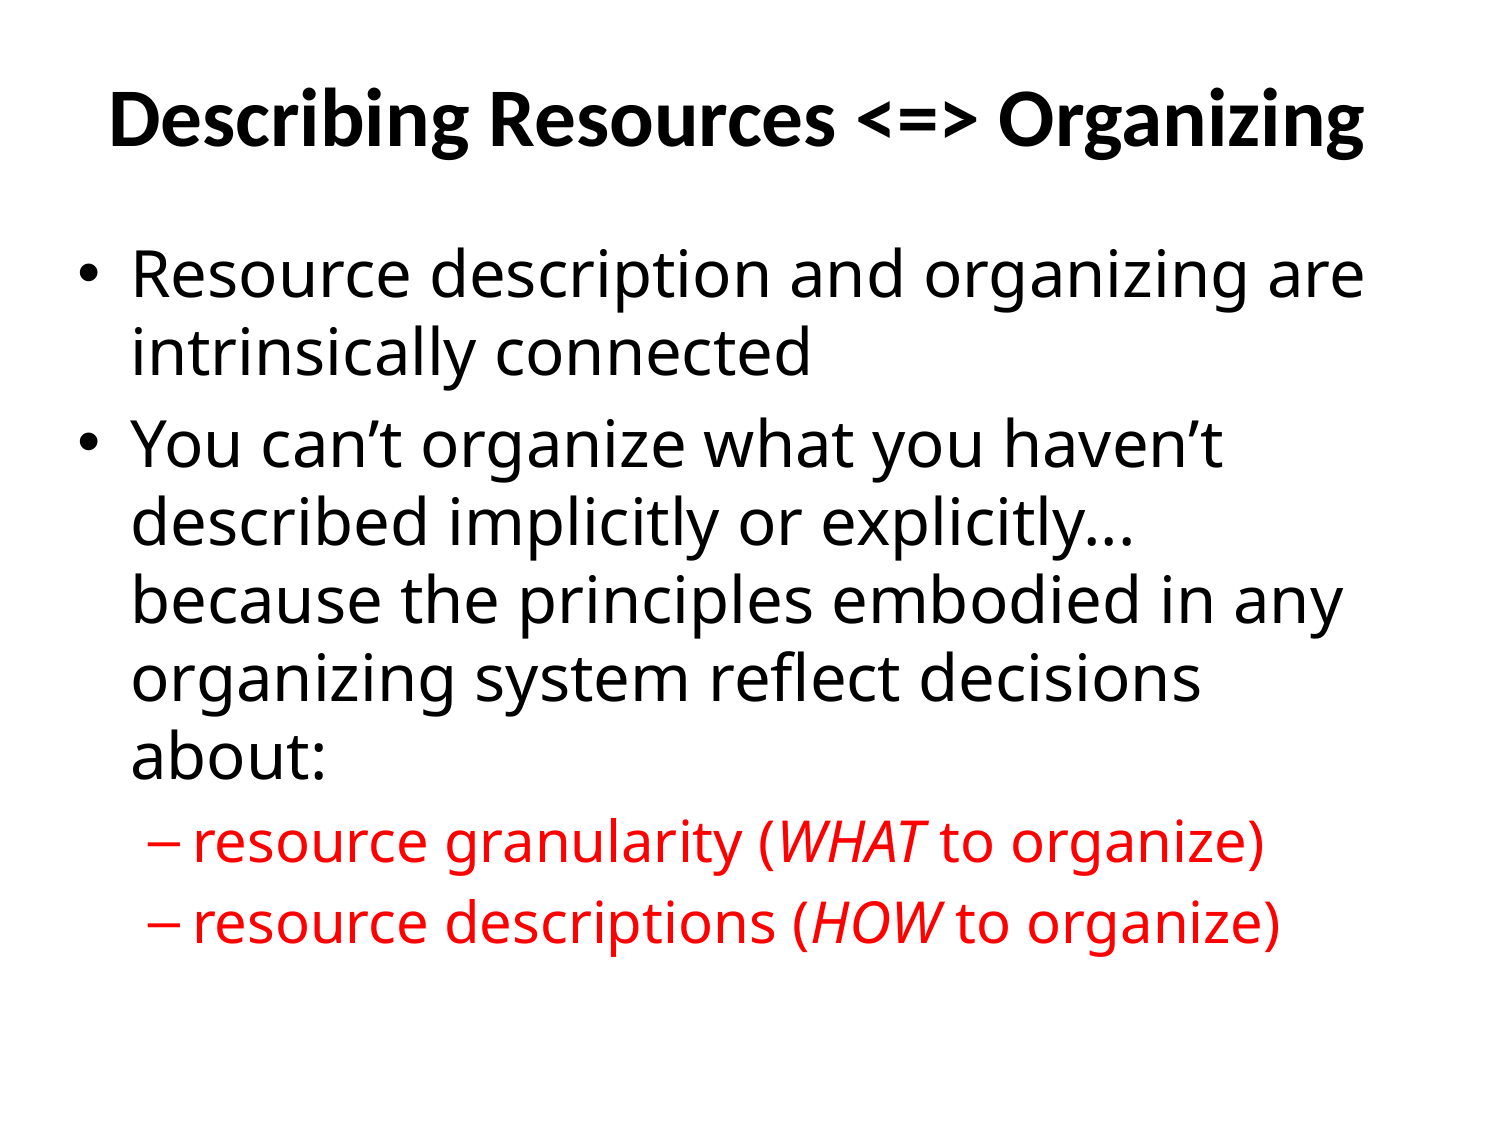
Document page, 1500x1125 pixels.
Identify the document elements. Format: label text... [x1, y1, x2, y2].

title Describing Resources <=> Organizing [62, 24, 1413, 213]
list Resource description and organizing are intrinsically connected You can’t organize what you haven’t described implicitly or explicitly... because the principles embodied in any organizing system reflect decisions about: resource granularity (WHAT to organize) resource descriptions (HOW to organize) [62, 224, 1413, 968]
